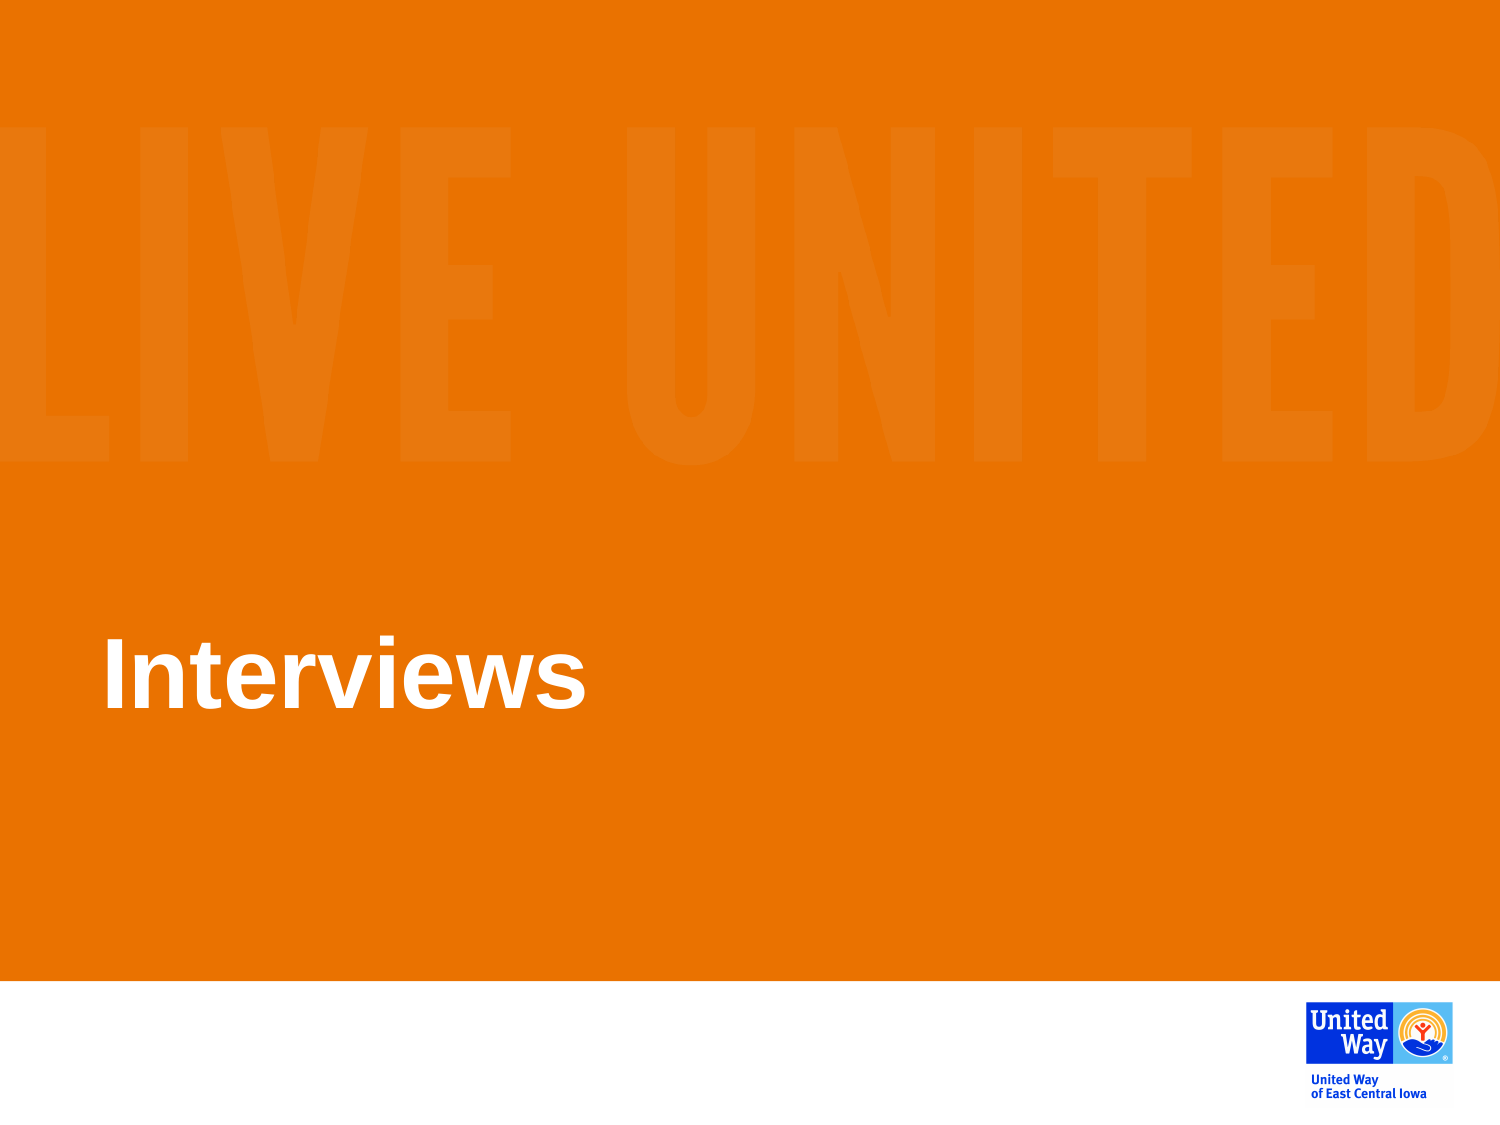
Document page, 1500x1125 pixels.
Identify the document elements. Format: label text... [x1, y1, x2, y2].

picture [1305, 1001, 1454, 1108]
title Interviews [86, 353, 1463, 738]
